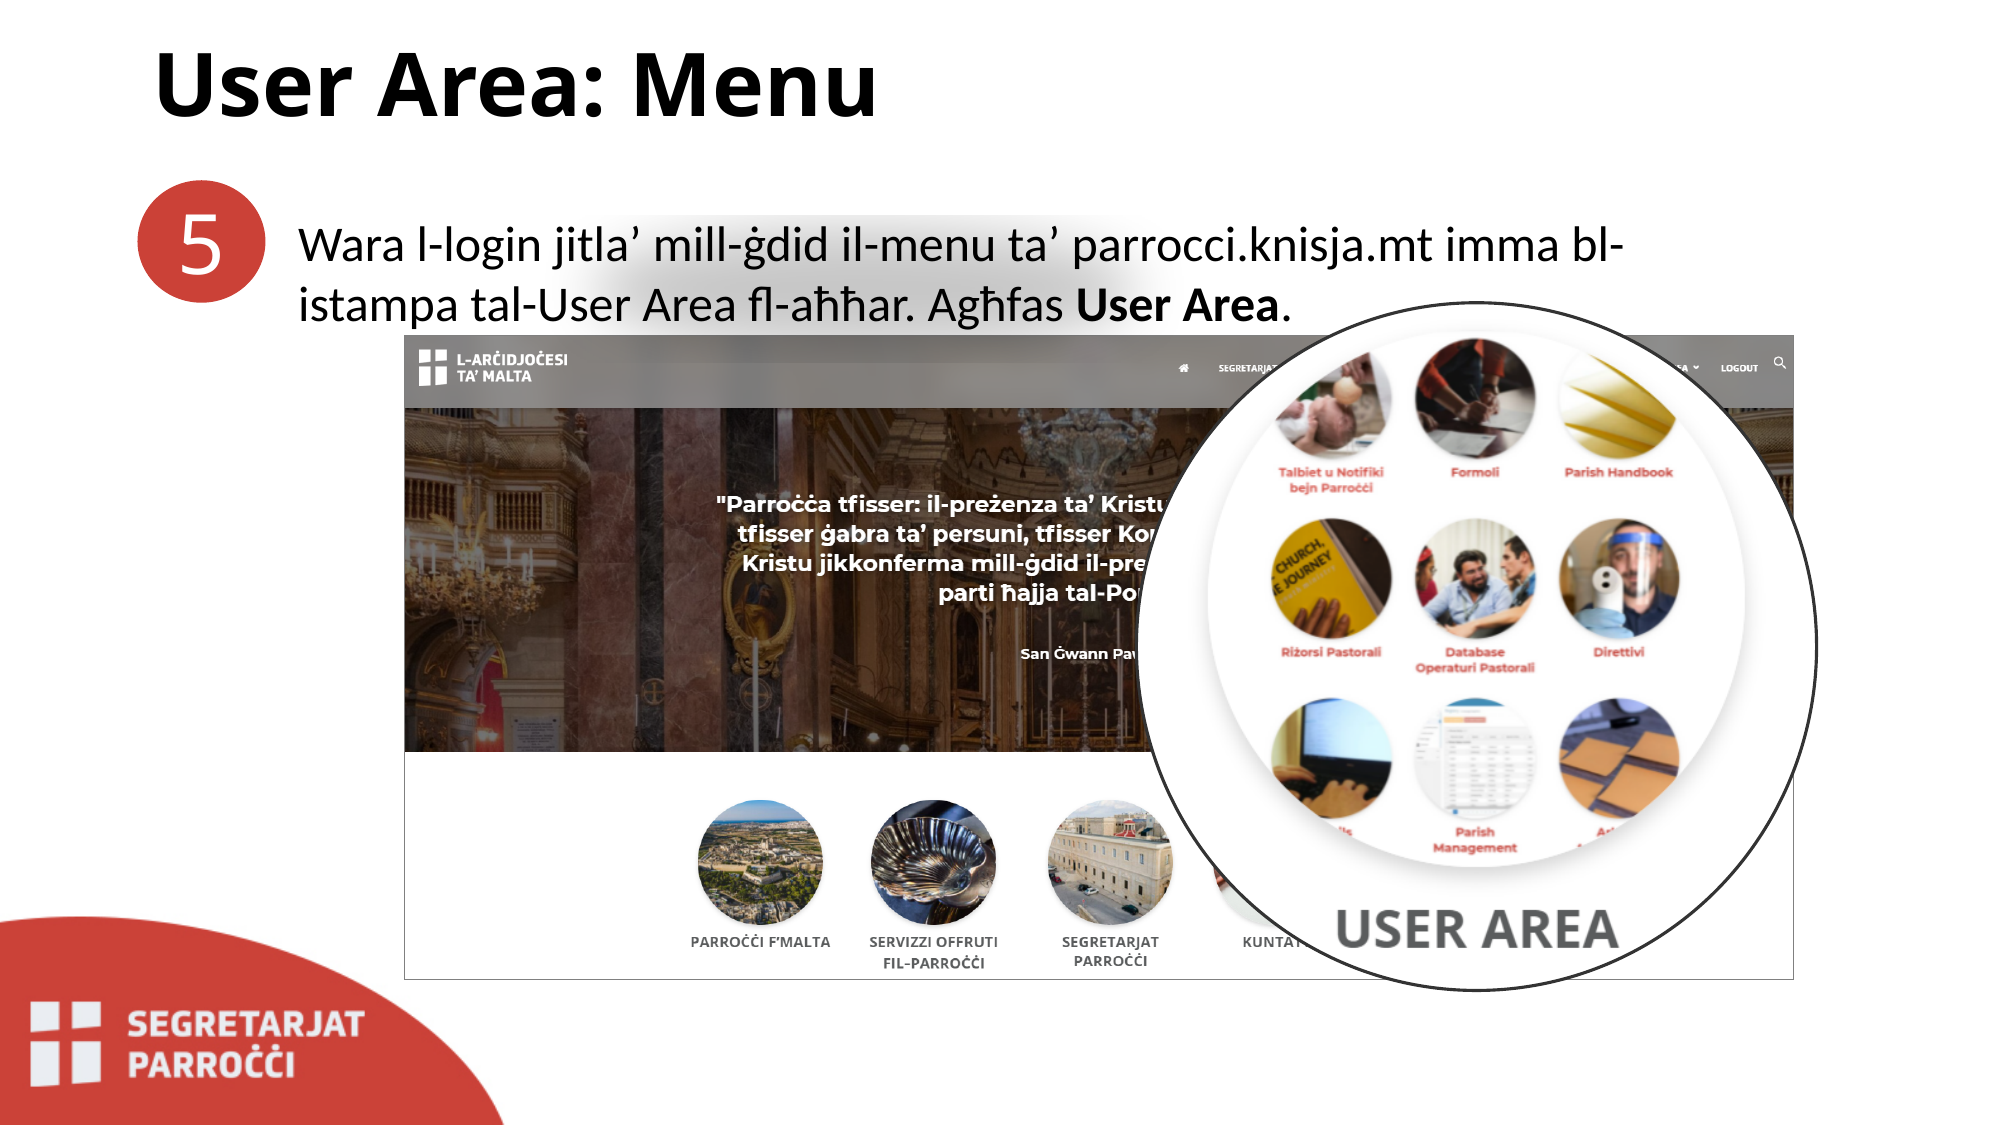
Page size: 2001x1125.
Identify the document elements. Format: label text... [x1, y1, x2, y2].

text_box 5 [136, 179, 267, 304]
title User Area: Menu [137, 32, 1863, 143]
picture [0, 0, 2001, 1125]
text_box Wara l-login jitla’ mill-ġdid il-menu ta’ parrocci.knisja.mt imma bl-istampa tal-User Area fl-aħħar. Agħfas User Area. [283, 203, 1708, 339]
